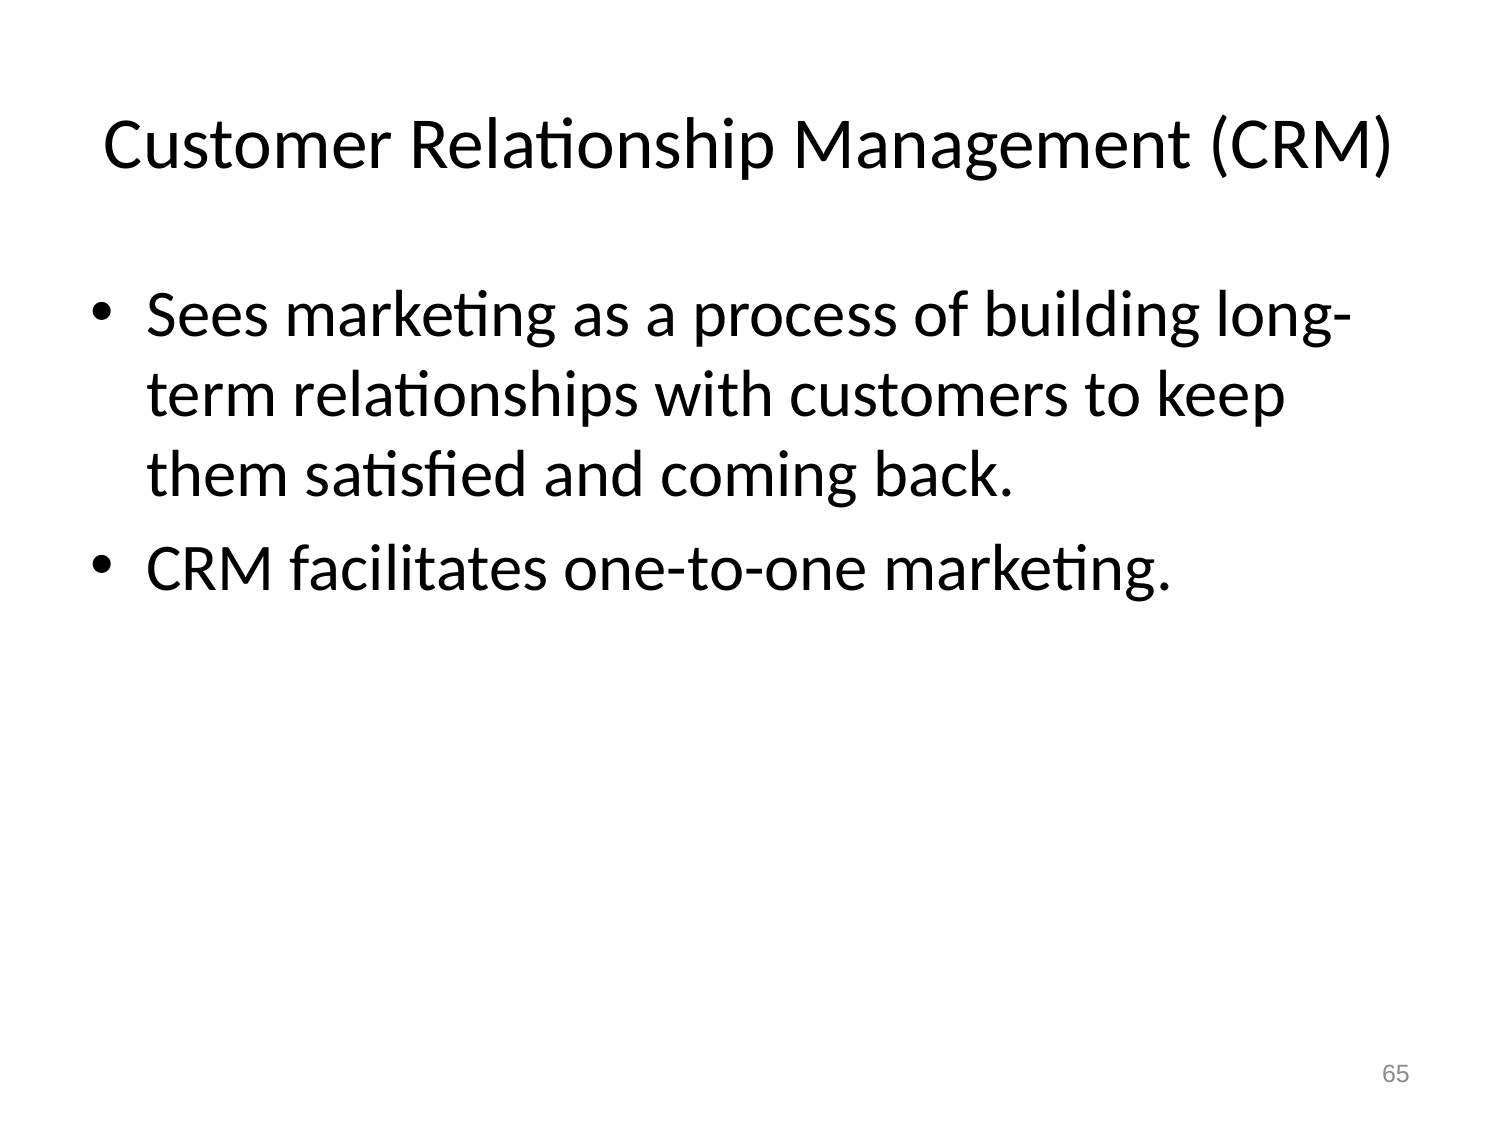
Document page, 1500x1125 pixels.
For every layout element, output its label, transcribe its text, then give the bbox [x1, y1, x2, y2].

list Sees marketing as a process of building long-term relationships with customers to keep them satisfied and coming back. CRM facilitates one-to-one marketing. [75, 262, 1425, 1005]
title Customer Relationship Management (CRM) [75, 45, 1425, 233]
slide_number 65 [1074, 1042, 1425, 1103]
